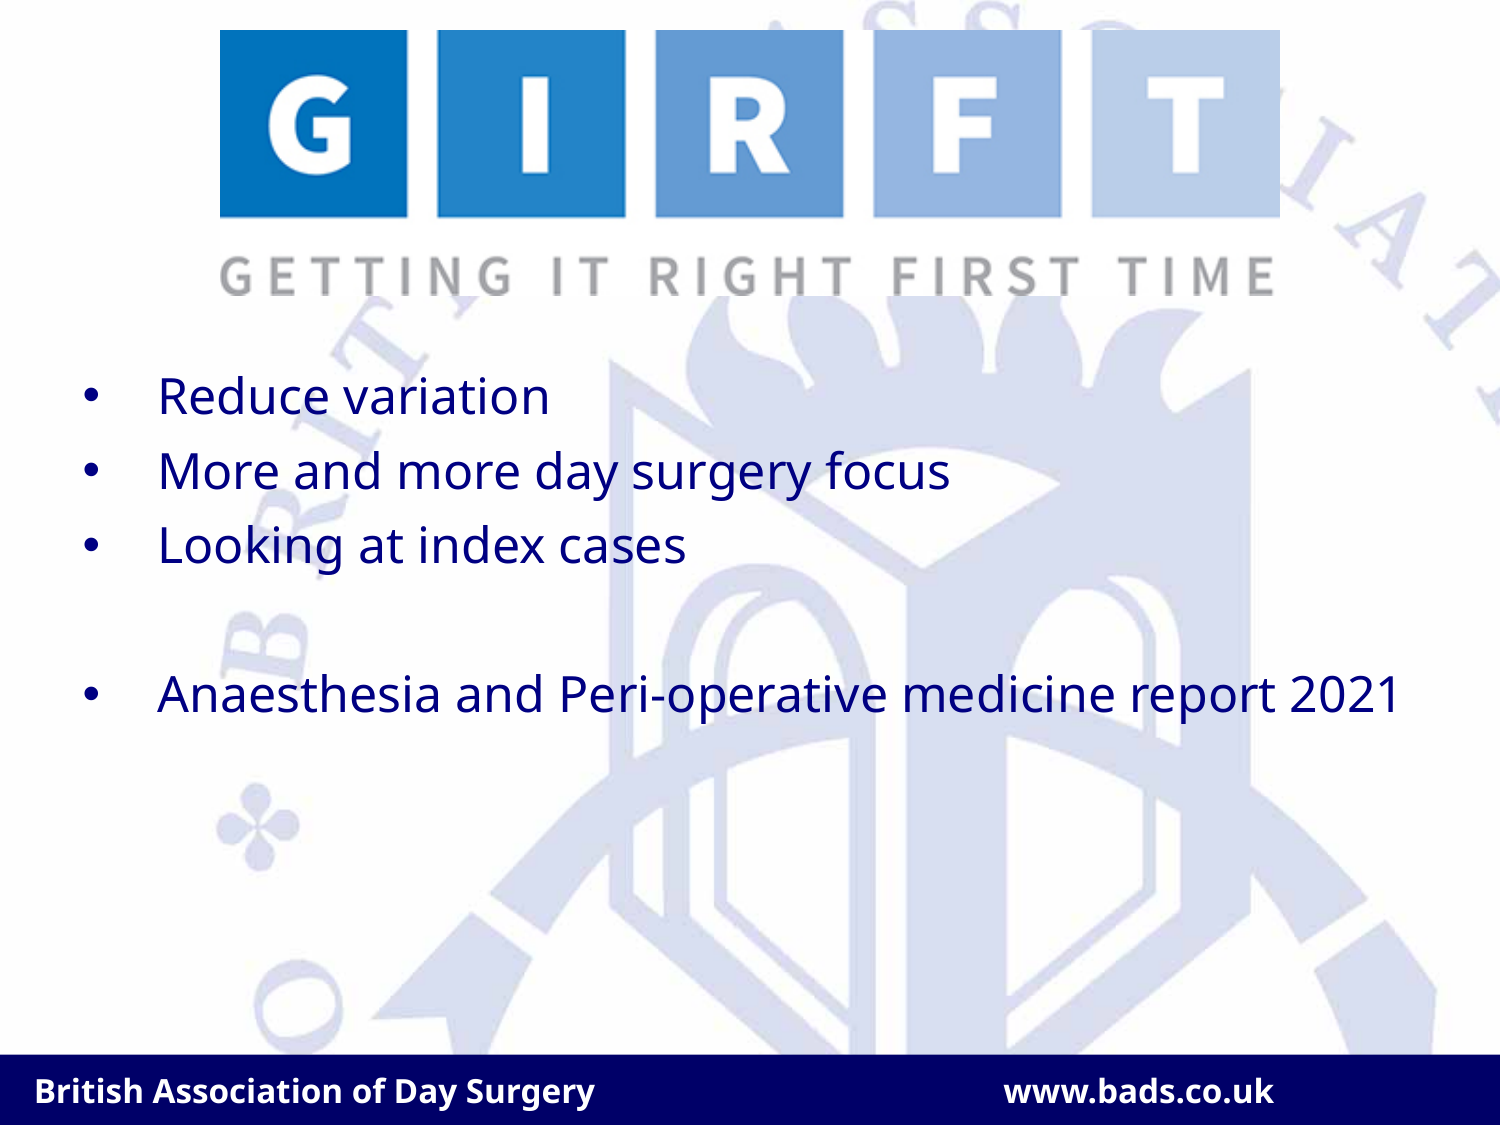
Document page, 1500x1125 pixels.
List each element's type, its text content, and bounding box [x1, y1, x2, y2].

list Reduce variation More and more day surgery focus Looking at index cases Anaesthesia and Peri-operative medicine report 2021 [75, 262, 1425, 1005]
picture [0, 0, 1500, 1054]
